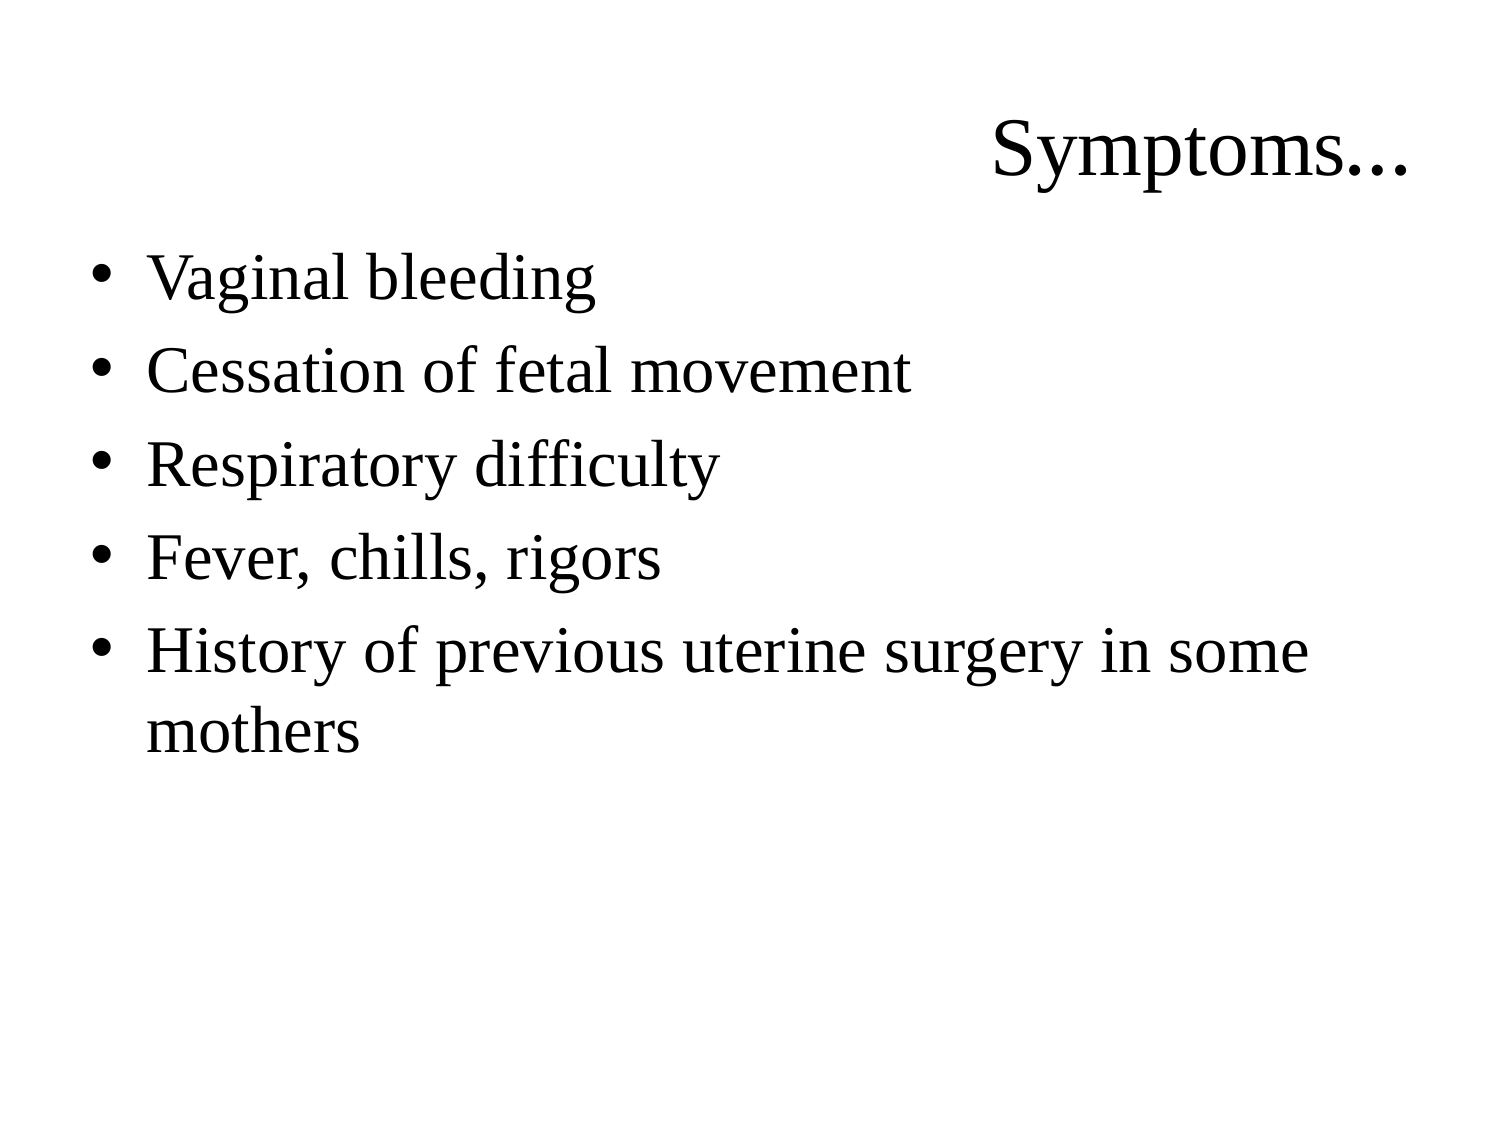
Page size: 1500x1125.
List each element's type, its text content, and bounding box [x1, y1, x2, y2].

title Symptoms… [75, 45, 1425, 224]
list Vaginal bleeding Cessation of fetal movement Respiratory difficulty Fever, chills, rigors History of previous uterine surgery in some mothers [75, 224, 1425, 1005]
